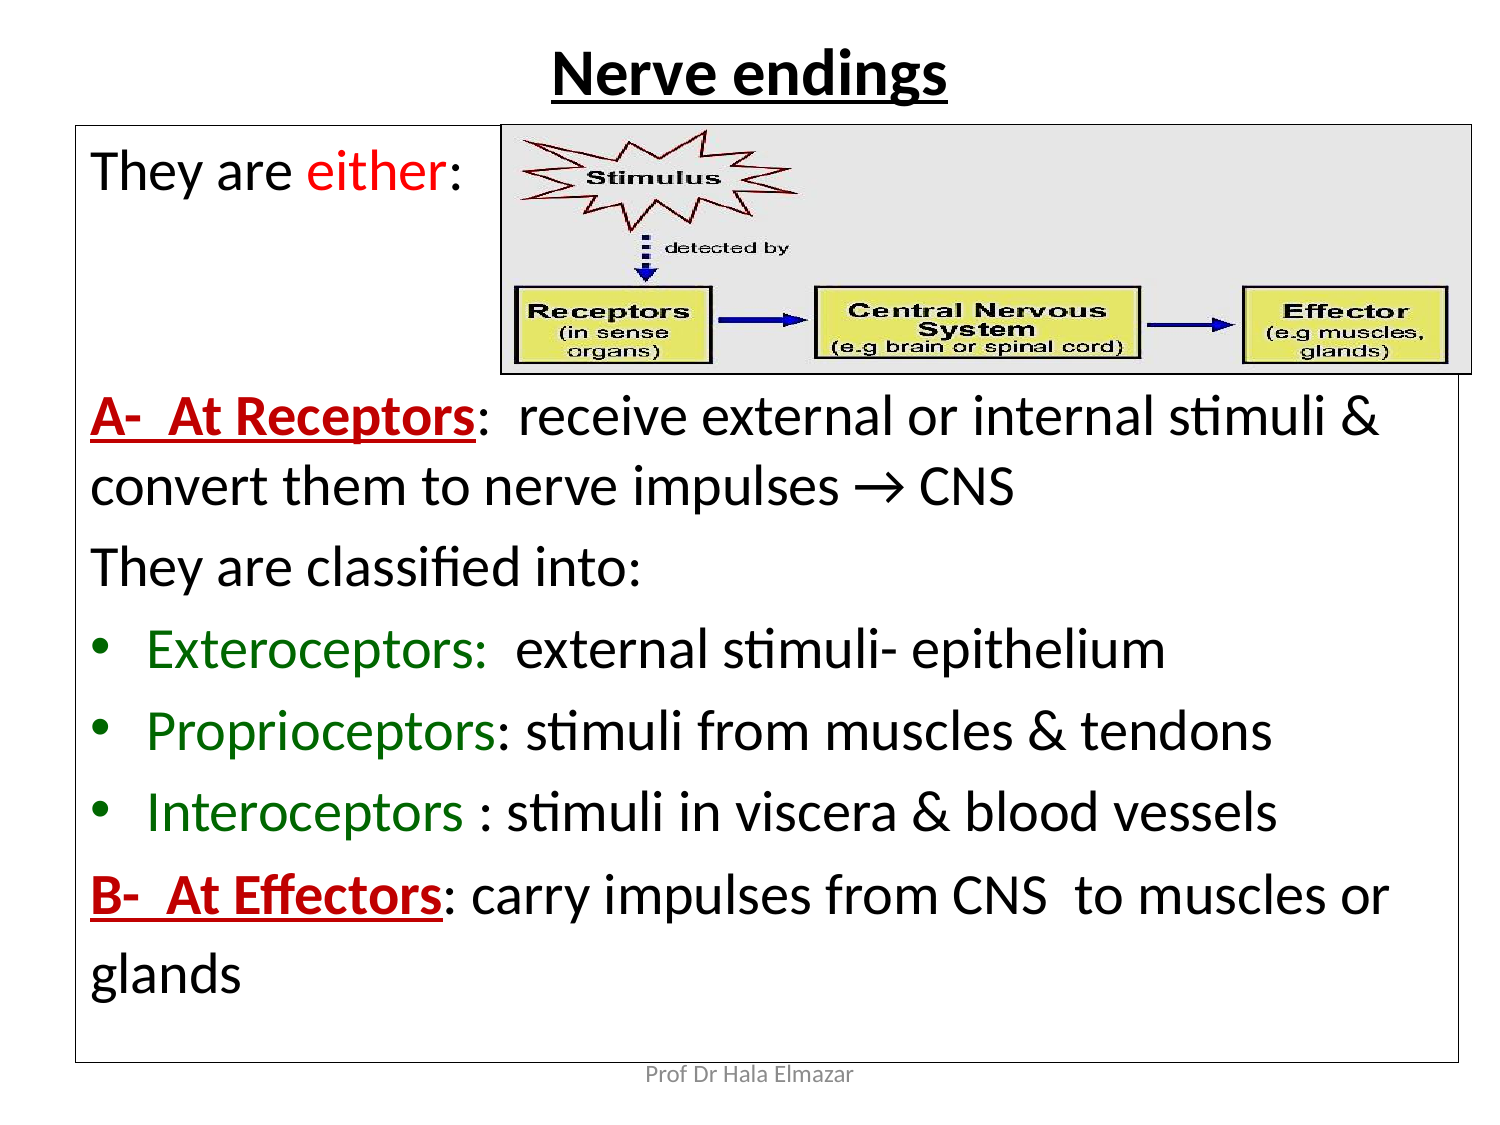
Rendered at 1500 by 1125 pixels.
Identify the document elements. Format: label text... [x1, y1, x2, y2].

title Nerve endings [75, 0, 1425, 125]
picture [501, 125, 1471, 374]
list They are either: A- At Receptors: receive external or internal stimuli & convert them to nerve impulses → CNS They are classified into: Exteroceptors: external stimuli- epithelium Proprioceptors: stimuli from muscles & tendons Interoceptors : stimuli in viscera & blood vessels B- At Effectors: carry impulses from CNS to muscles or glands [75, 125, 1459, 1063]
footer Prof Dr Hala Elmazar [512, 1042, 988, 1103]
